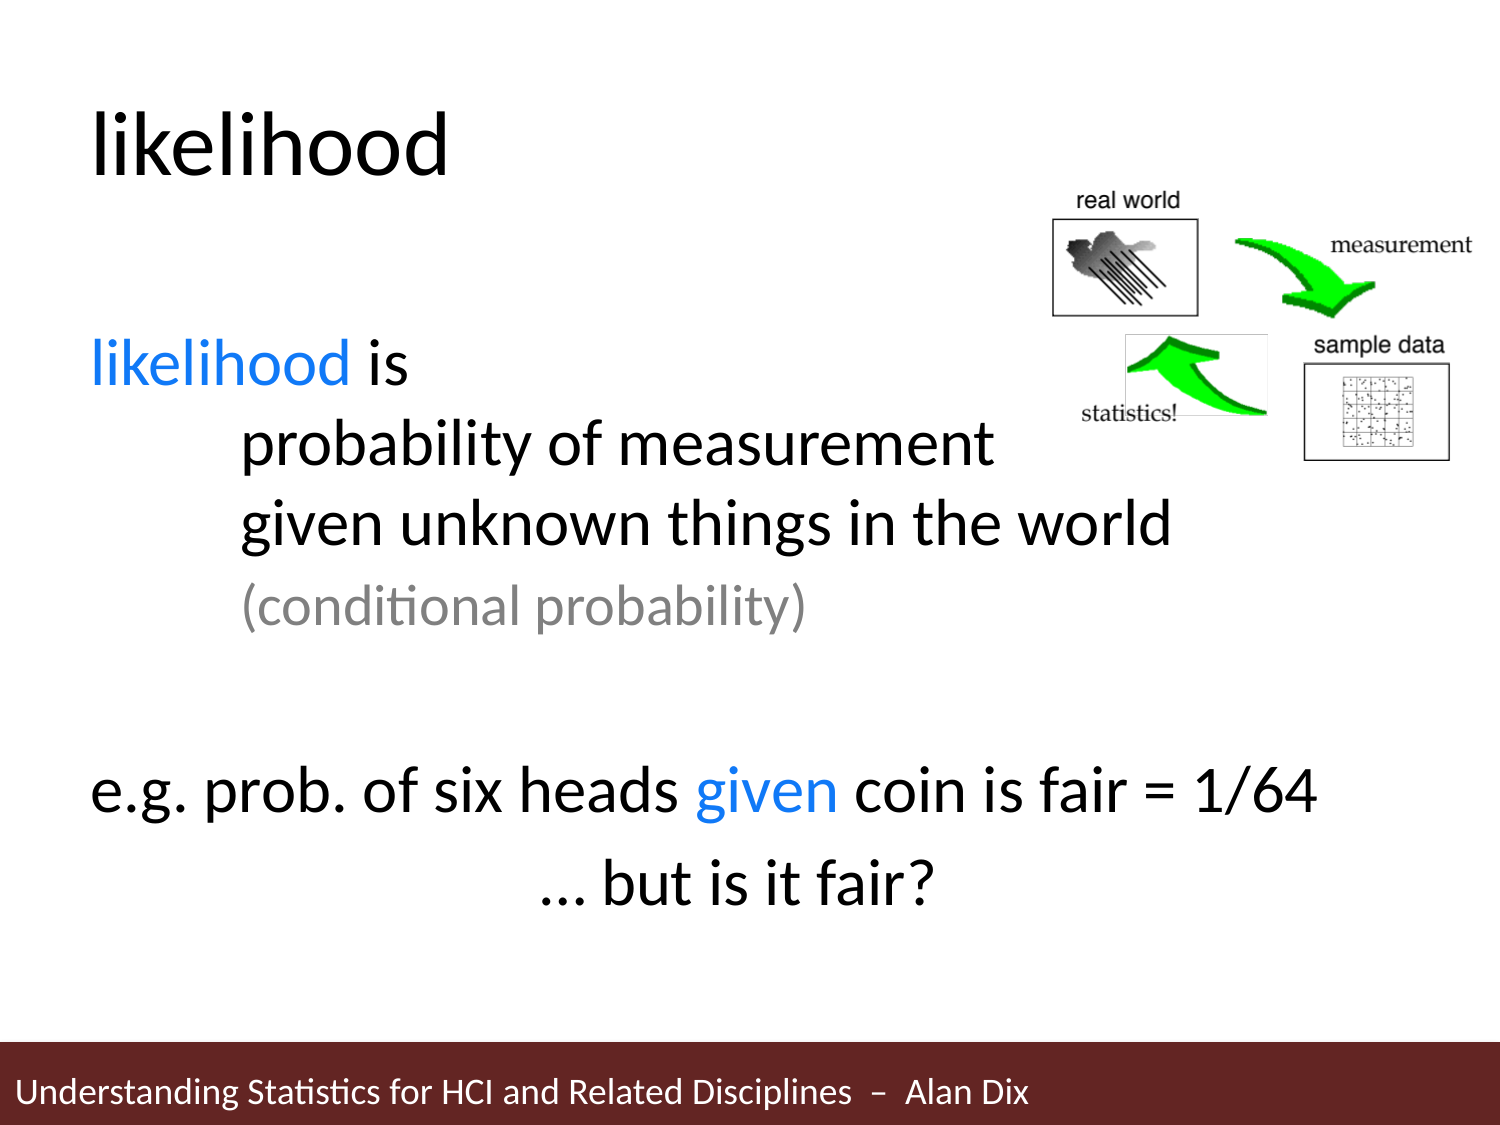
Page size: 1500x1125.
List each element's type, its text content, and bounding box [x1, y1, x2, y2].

picture [1051, 188, 1500, 473]
list likelihood is probability of measurement given unknown things in the world (conditional probability) e.g. prob. of six heads given coin is fair = 1/64 … but is it fair? [75, 262, 1425, 1005]
title likelihood [75, 45, 1425, 233]
